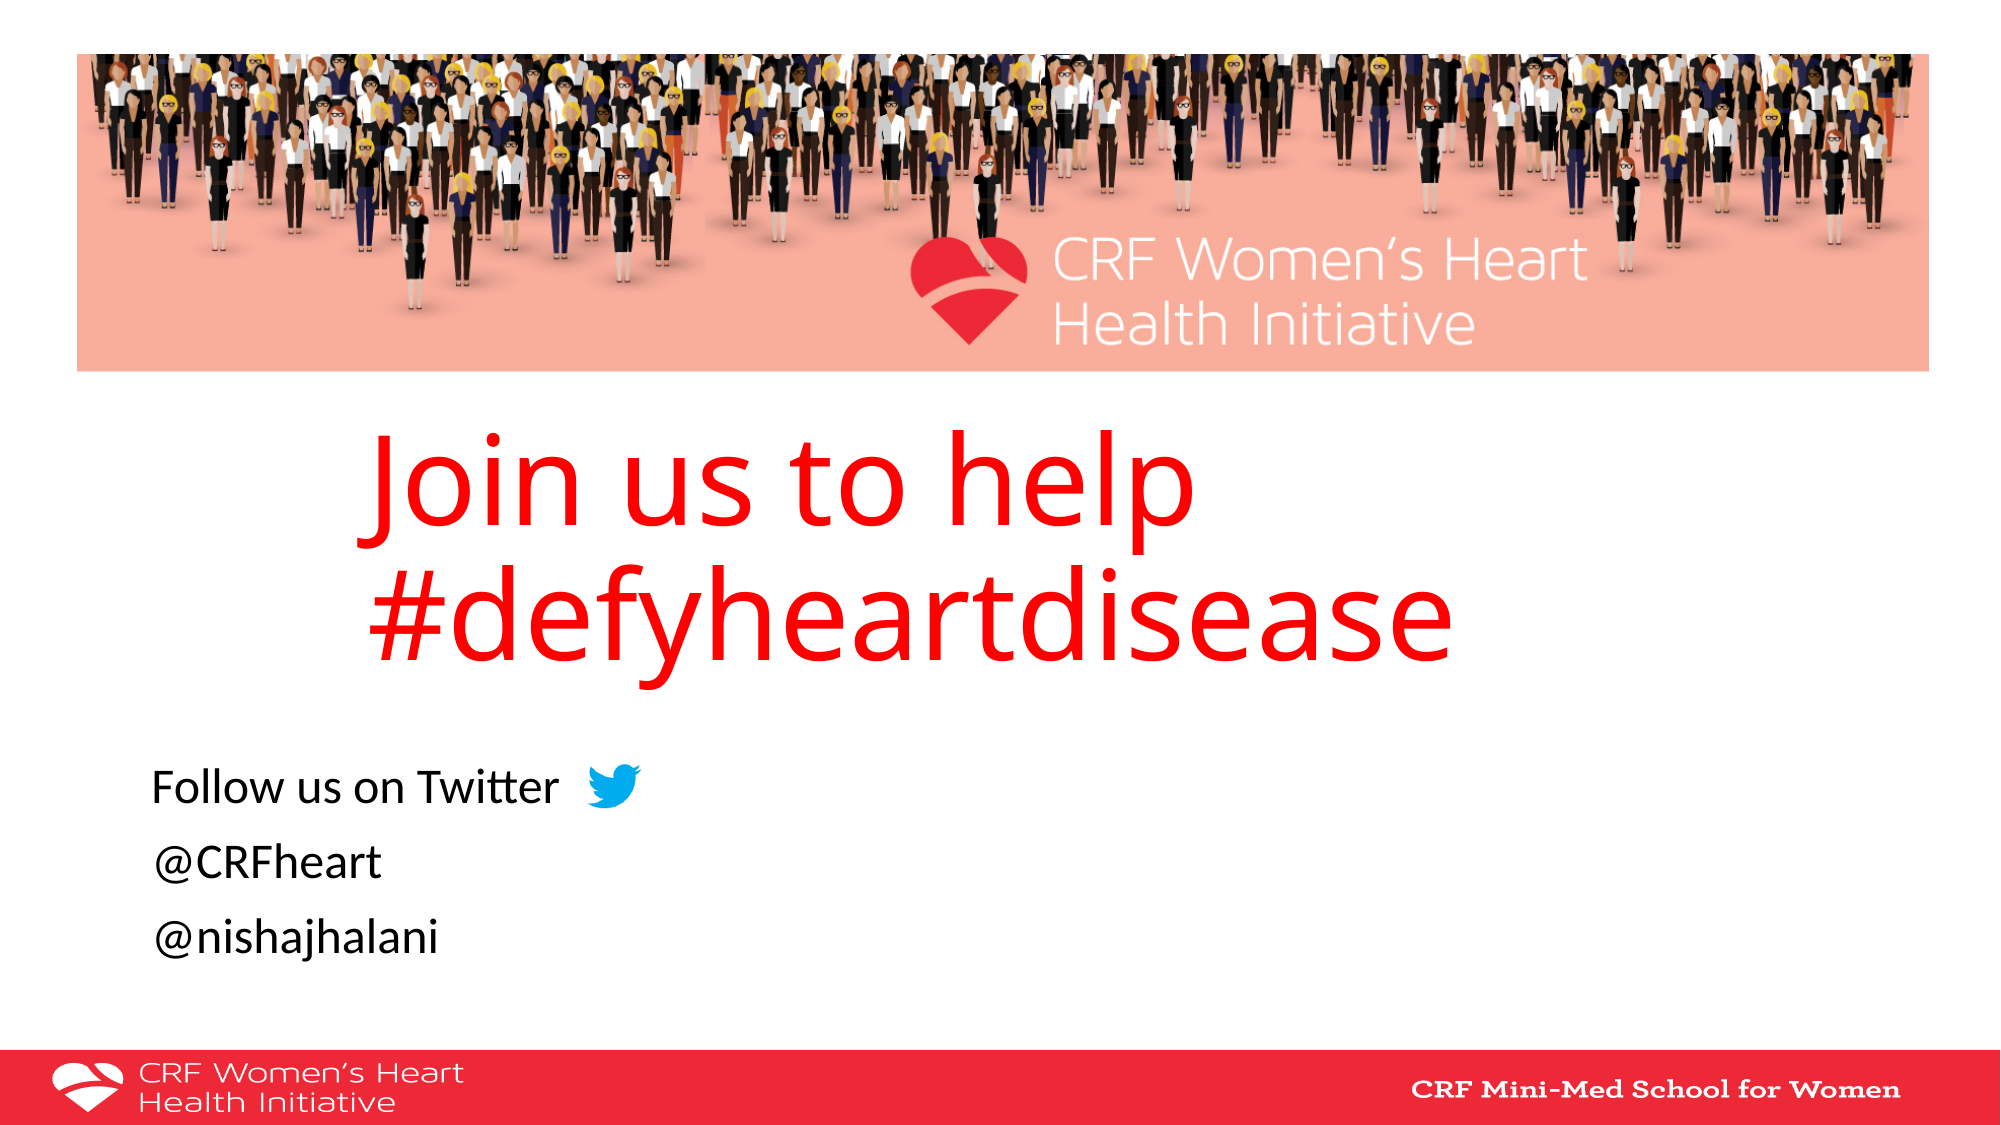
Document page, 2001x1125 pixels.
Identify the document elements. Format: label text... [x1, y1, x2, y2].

title Join us to help #defyheartdisease [352, 372, 1647, 696]
list Follow us on Twitter @CRFheart @nishajhalani [136, 752, 1862, 999]
picture [0, 0, 2001, 1125]
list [77, 54, 1929, 372]
